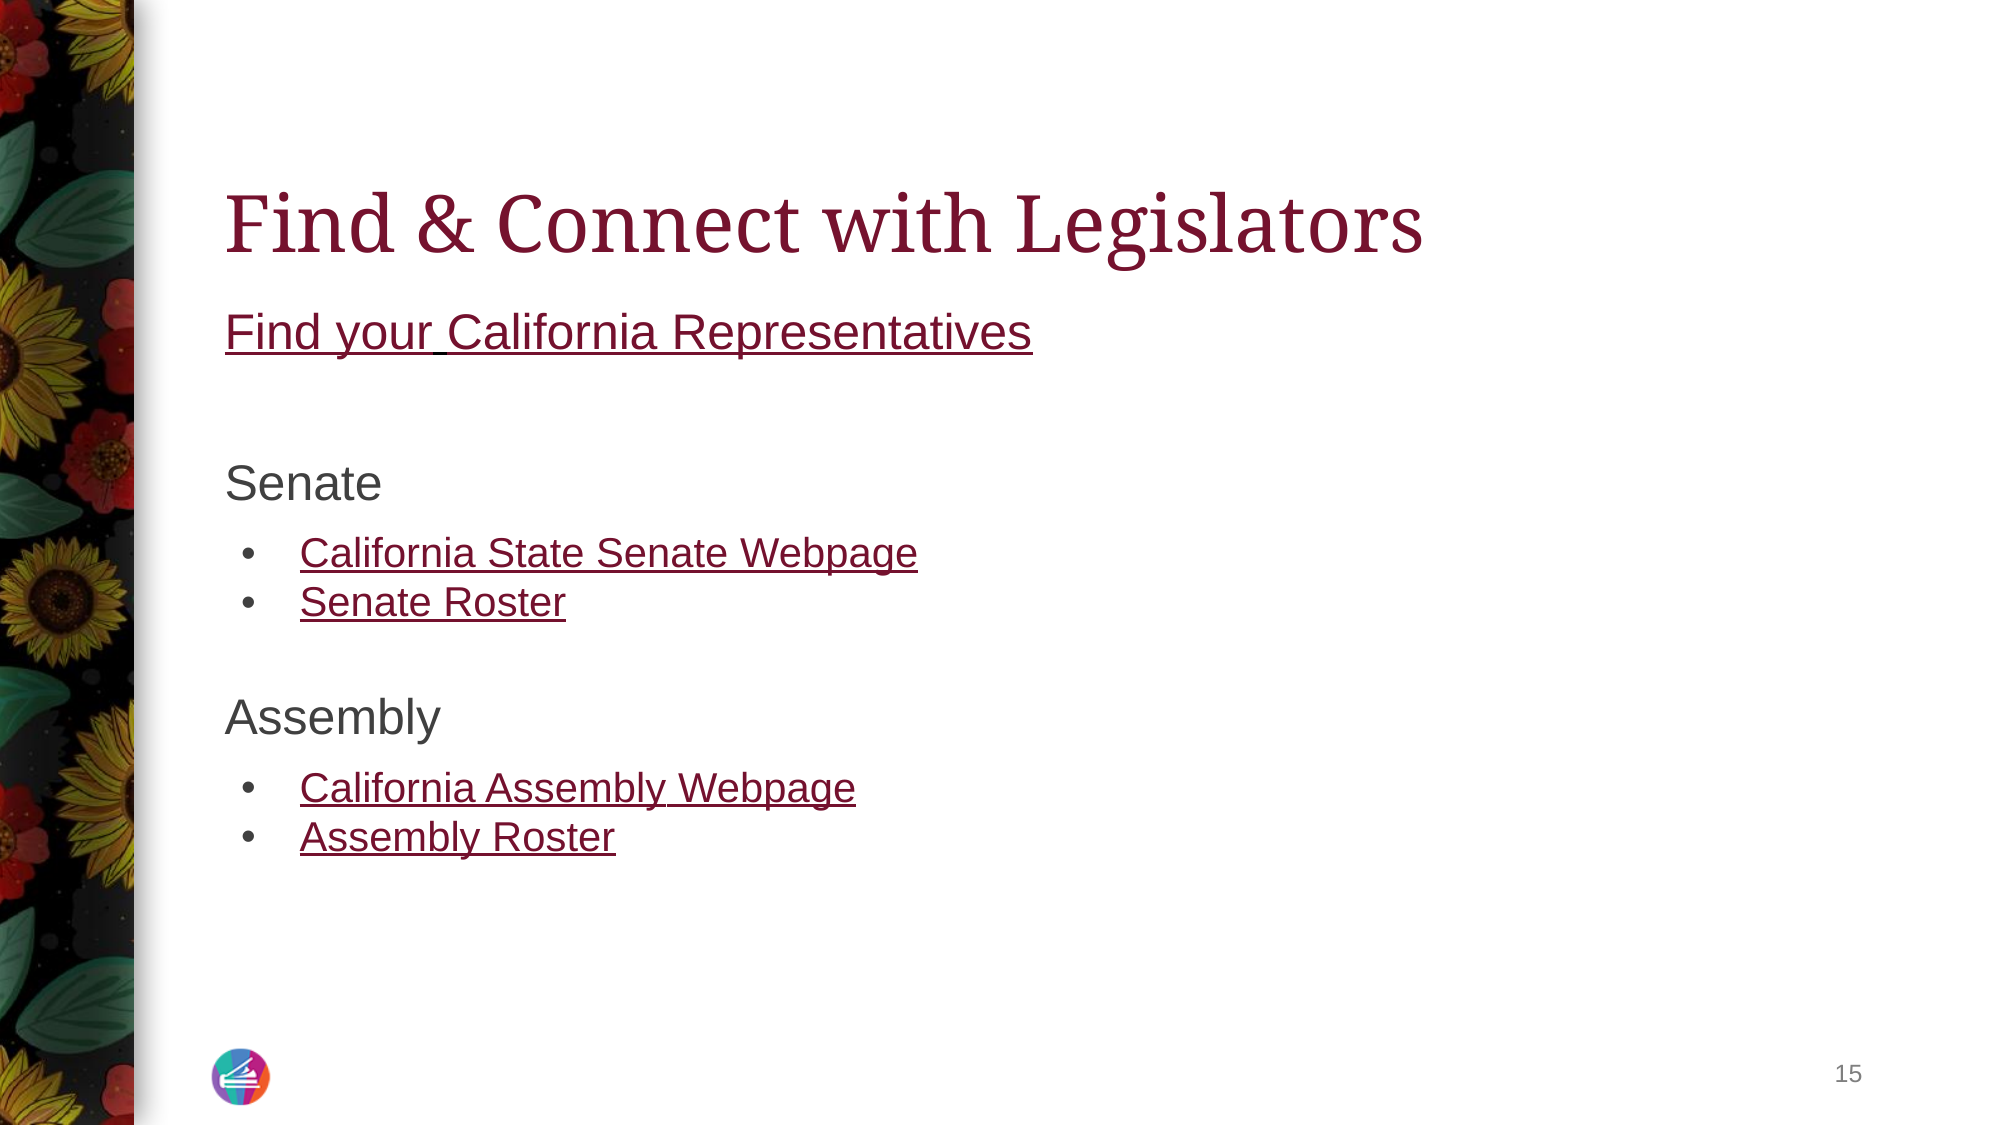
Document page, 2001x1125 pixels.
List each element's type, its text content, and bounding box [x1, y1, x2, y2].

picture [209, 1046, 272, 1108]
picture [0, 0, 134, 1125]
title Find & Connect with Legislators [209, 59, 1858, 278]
slide_number ‹#› [1712, 1042, 1863, 1103]
list Find your California Representatives Senate California State Senate Webpage Senate Roster Assembly California Assembly Webpage Assembly Roster [209, 294, 1860, 1020]
